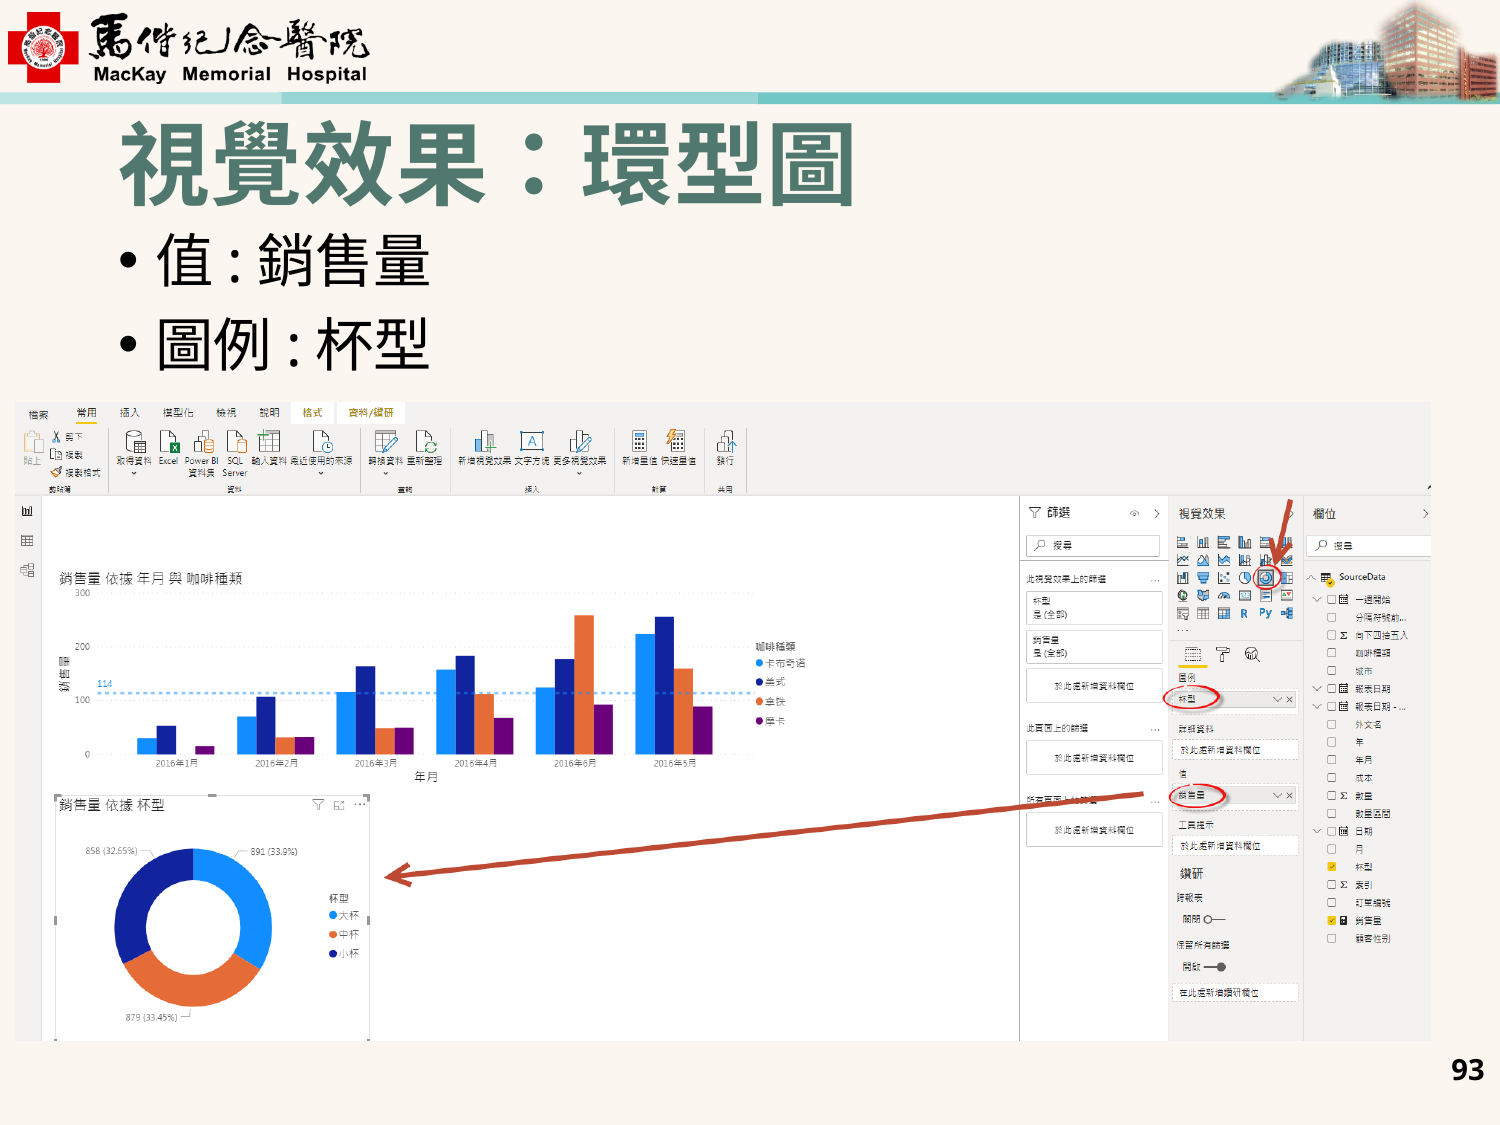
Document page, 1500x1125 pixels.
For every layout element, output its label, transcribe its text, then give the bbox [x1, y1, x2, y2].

picture [8, 12, 370, 84]
title 視覺效果：環型圖 [103, 59, 1397, 224]
slide_number 93 [1162, 1040, 1500, 1101]
picture [15, 402, 1431, 1041]
list 值:銷售量 圖例:杯型 [103, 224, 1397, 402]
picture [1276, 0, 1495, 98]
